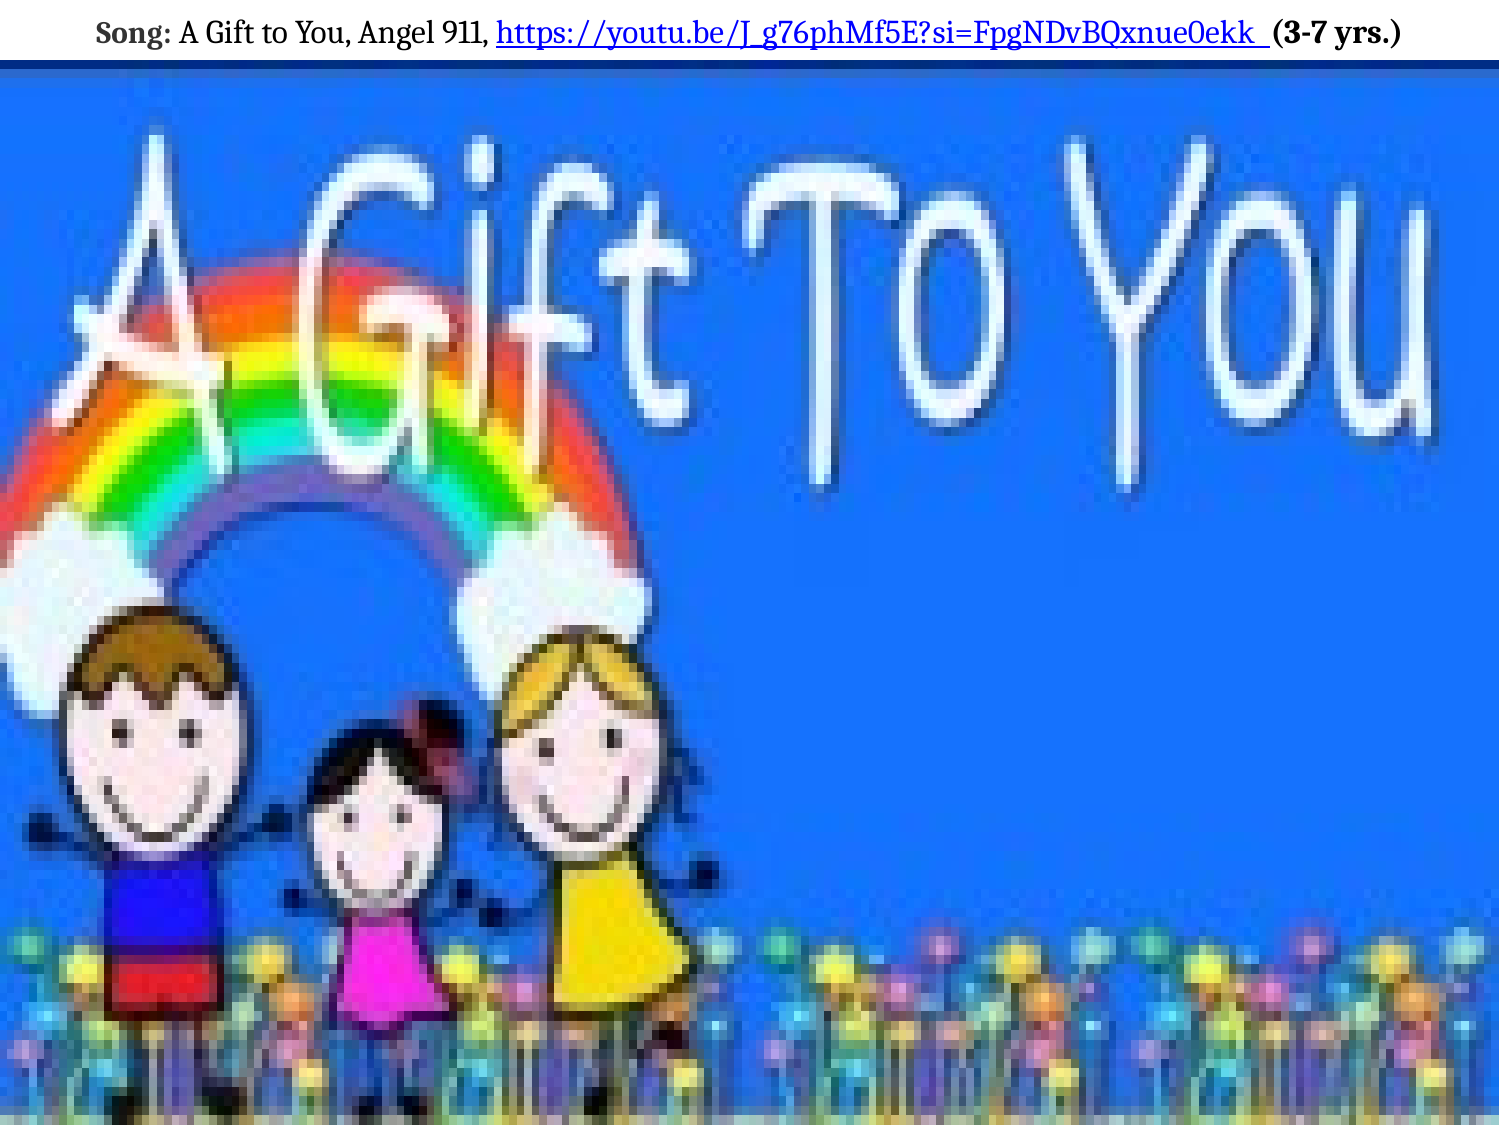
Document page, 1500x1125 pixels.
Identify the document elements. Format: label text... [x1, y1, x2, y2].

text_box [0, 59, 1500, 1125]
title Song: A Gift to You, Angel 911, https://youtu.be/J_g76phMf5E?si=FpgNDvBQxnue0ekk (3-7 yrs.) [0, 0, 1500, 59]
